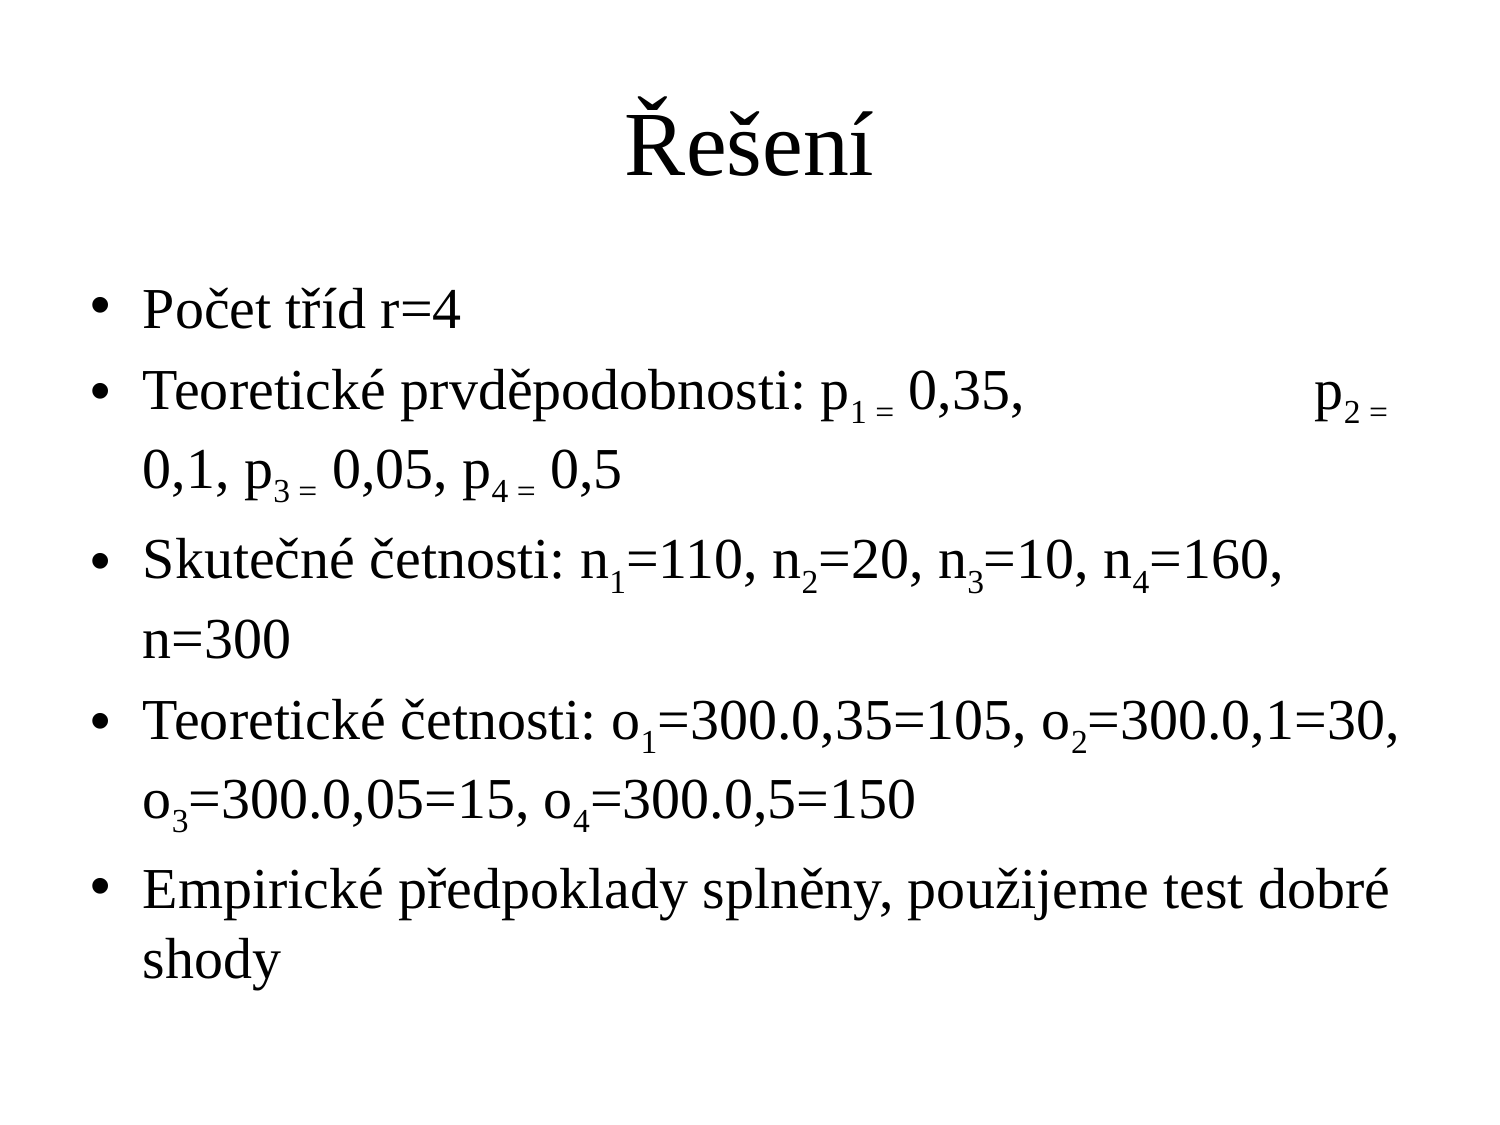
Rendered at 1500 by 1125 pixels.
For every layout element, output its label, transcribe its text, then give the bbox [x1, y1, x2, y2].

list Počet tříd r=4 Teoretické prvděpodobnosti: p1 = 0,35, p2 = 0,1, p3 = 0,05, p4 = 0,5 Skutečné četnosti: n1=110, n2=20, n3=10, n4=160, n=300 Teoretické četnosti: o1=300.0,35=105, o2=300.0,1=30, o3=300.0,05=15, o4=300.0,5=150 Empirické předpoklady splněny, použijeme test dobré shody [75, 262, 1425, 1005]
title Řešení [75, 45, 1425, 233]
